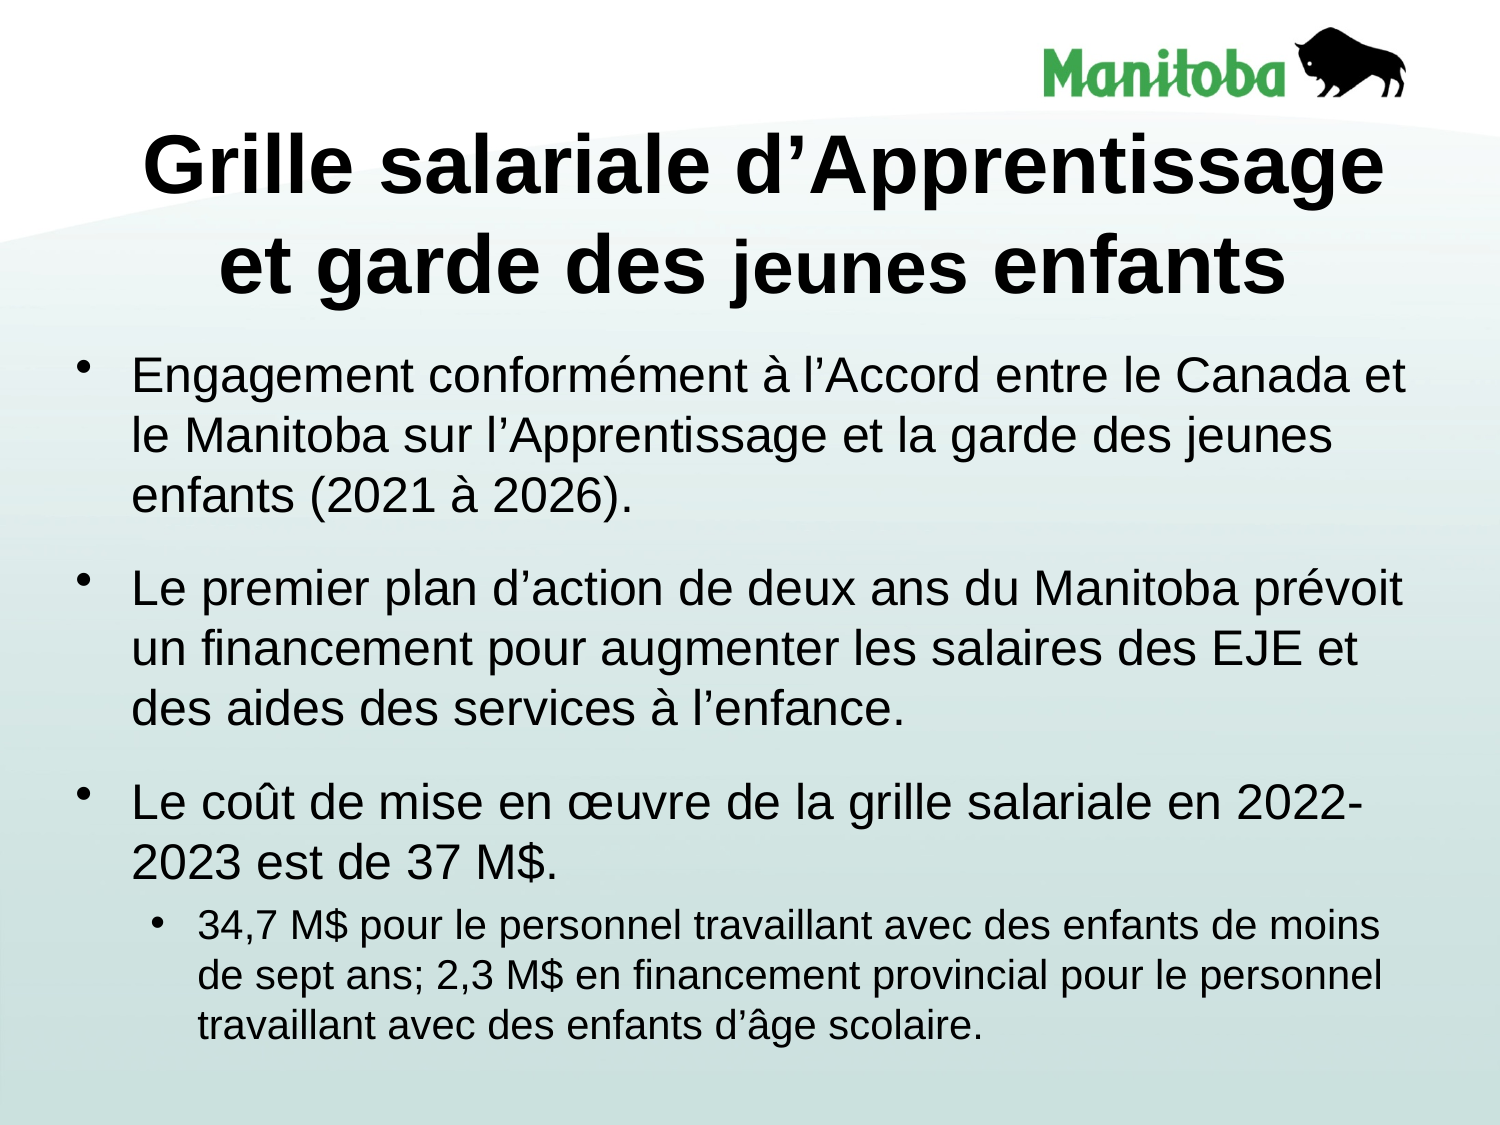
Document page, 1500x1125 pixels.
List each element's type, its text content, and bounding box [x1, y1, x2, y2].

title Grille salariale d’Apprentissage et garde des jeunes enfants [106, 116, 1424, 305]
list Engagement conformément à l’Accord entre le Canada et le Manitoba sur l’Apprentissage et la garde des jeunes enfants (2021 à 2026). Le premier plan d’action de deux ans du Manitoba prévoit un financement pour augmenter les salaires des EJE et des aides des services à l’enfance. Le coût de mise en œuvre de la grille salariale en 2022-2023 est de 37 M$. 34,7 M$ pour le personnel travaillant avec des enfants de moins de sept ans; 2,3 M$ en financement provincial pour le personnel travaillant avec des enfants d’âge scolaire. [60, 334, 1453, 1036]
picture [0, 0, 1500, 1125]
